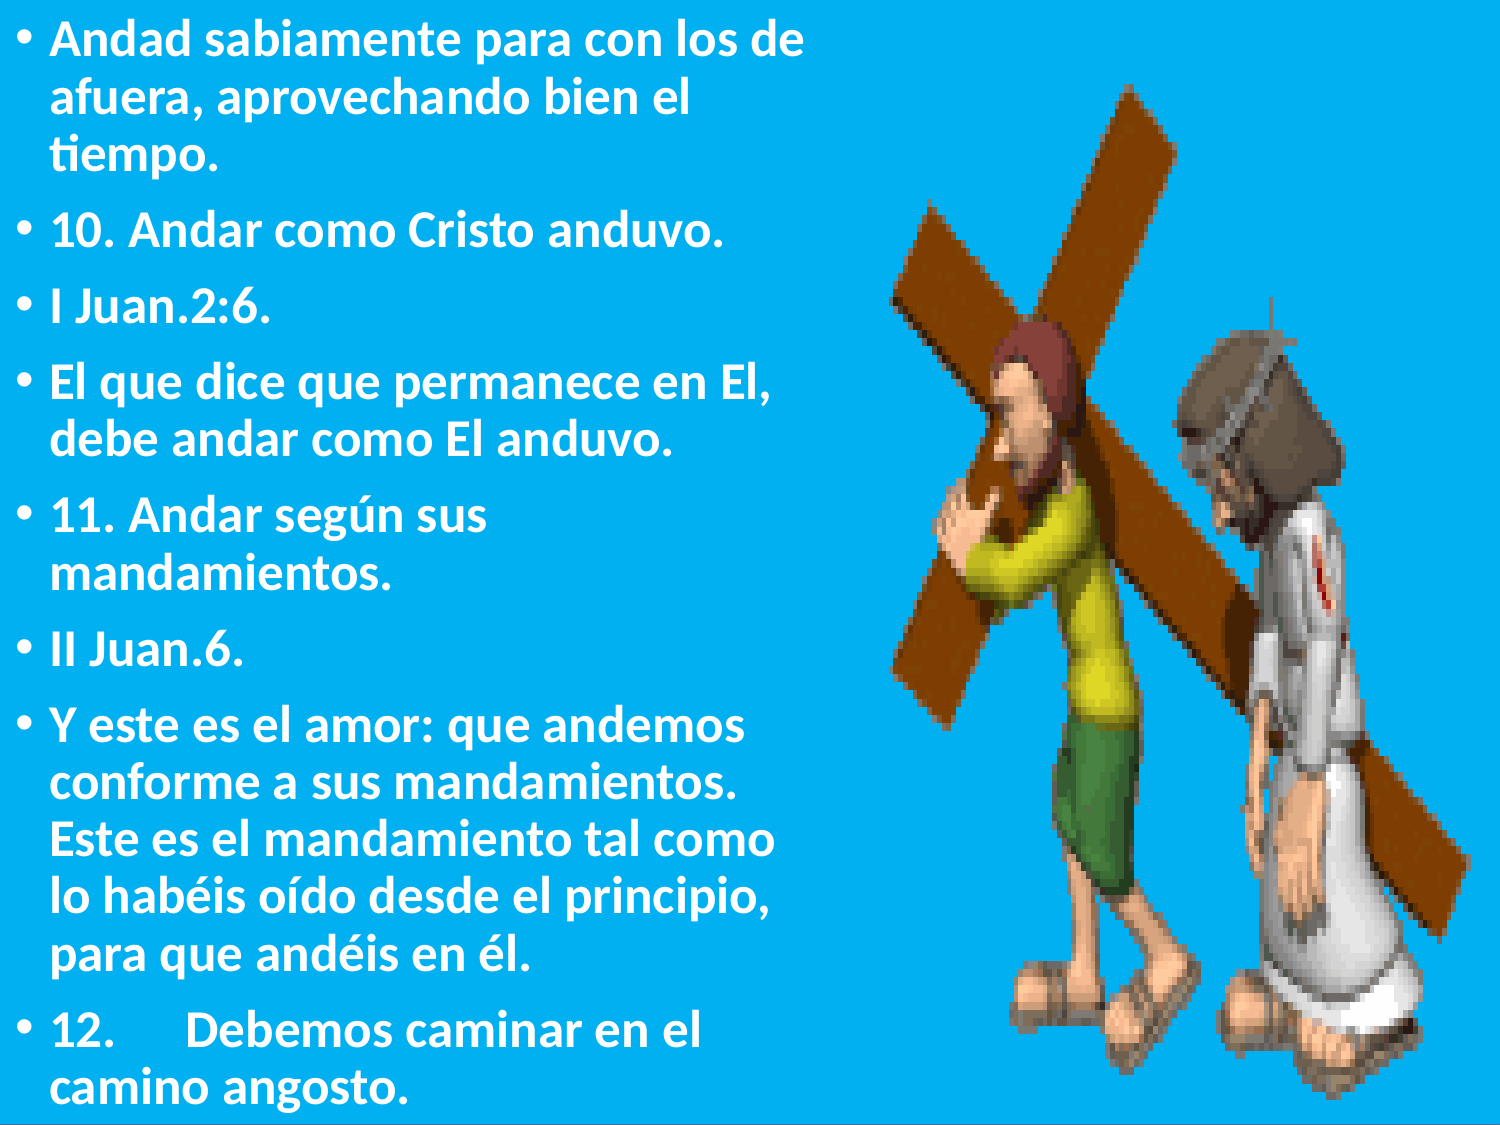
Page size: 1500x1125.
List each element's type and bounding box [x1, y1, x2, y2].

picture [122, 88, 144, 114]
picture [592, 762, 599, 769]
picture [371, 88, 389, 114]
picture [572, 717, 593, 741]
picture [78, 362, 83, 398]
picture [220, 299, 227, 305]
picture [410, 213, 434, 247]
picture [53, 289, 59, 322]
picture [395, 77, 416, 113]
picture [508, 221, 532, 247]
picture [608, 30, 632, 56]
picture [130, 213, 159, 246]
picture [151, 298, 172, 322]
picture [220, 316, 227, 323]
picture [247, 221, 261, 246]
picture [236, 773, 258, 799]
picture [471, 373, 507, 398]
picture [422, 88, 442, 114]
picture [216, 888, 221, 912]
picture [493, 762, 516, 799]
picture [473, 830, 495, 856]
picture [71, 134, 77, 141]
picture [51, 773, 69, 799]
picture [284, 31, 289, 55]
picture [654, 373, 676, 399]
picture [198, 877, 206, 883]
picture [18, 221, 31, 234]
picture [340, 945, 362, 971]
picture [506, 716, 528, 742]
picture [491, 935, 499, 941]
picture [476, 77, 499, 114]
picture [720, 30, 736, 56]
picture [462, 831, 467, 855]
picture [50, 138, 76, 171]
picture [50, 708, 75, 741]
picture [351, 507, 373, 532]
picture [161, 945, 184, 979]
picture [189, 1013, 217, 1046]
picture [267, 830, 303, 855]
picture [890, 85, 1470, 1099]
picture [101, 373, 124, 407]
picture [118, 716, 134, 742]
picture [275, 773, 295, 799]
picture [356, 373, 378, 399]
picture [103, 774, 124, 798]
picture [145, 773, 169, 799]
picture [369, 946, 374, 970]
picture [166, 19, 189, 56]
picture [614, 876, 621, 883]
picture [683, 374, 704, 398]
picture [514, 887, 536, 913]
picture [304, 1021, 340, 1046]
picture [228, 30, 248, 56]
picture [274, 88, 288, 113]
picture [336, 831, 357, 855]
picture [655, 830, 673, 856]
picture [285, 946, 306, 970]
picture [128, 763, 143, 798]
picture [122, 565, 143, 589]
picture [110, 145, 146, 170]
picture [475, 887, 497, 913]
picture [475, 419, 480, 455]
picture [540, 374, 561, 398]
picture [314, 773, 330, 799]
picture [53, 822, 73, 855]
picture [553, 419, 576, 456]
picture [397, 373, 419, 407]
picture [407, 430, 431, 456]
picture [720, 888, 725, 912]
picture [458, 210, 465, 217]
picture [228, 374, 233, 398]
picture [577, 222, 598, 246]
picture [220, 1021, 242, 1047]
picture [309, 830, 329, 856]
picture [54, 1013, 73, 1046]
picture [449, 716, 472, 750]
picture [130, 498, 159, 531]
picture [53, 945, 75, 979]
picture [178, 564, 198, 590]
picture [478, 30, 500, 64]
picture [499, 1010, 506, 1017]
picture [257, 430, 277, 456]
picture [164, 222, 185, 246]
picture [96, 823, 111, 856]
picture [134, 887, 154, 913]
picture [95, 564, 115, 590]
picture [545, 716, 565, 742]
picture [175, 773, 189, 798]
picture [324, 506, 346, 540]
picture [228, 419, 251, 456]
picture [77, 213, 100, 247]
picture [419, 506, 435, 532]
picture [106, 1040, 112, 1047]
picture [522, 773, 542, 799]
picture [450, 89, 471, 113]
picture [51, 22, 80, 55]
picture [64, 887, 88, 913]
picture [194, 659, 200, 666]
picture [296, 30, 316, 56]
picture [400, 1097, 406, 1104]
picture [461, 819, 468, 826]
picture [258, 945, 278, 971]
picture [381, 945, 397, 971]
picture [51, 419, 74, 456]
picture [201, 431, 222, 455]
picture [235, 659, 241, 666]
picture [215, 876, 222, 883]
picture [504, 88, 528, 114]
picture [471, 221, 487, 247]
picture [685, 221, 709, 247]
picture [18, 506, 31, 519]
picture [380, 507, 401, 531]
picture [549, 30, 569, 56]
picture [329, 221, 365, 246]
picture [531, 30, 545, 55]
picture [677, 830, 701, 856]
picture [134, 430, 156, 456]
picture [174, 430, 194, 456]
picture [393, 31, 414, 55]
picture [307, 716, 327, 742]
picture [654, 887, 672, 913]
picture [206, 630, 229, 666]
picture [77, 830, 93, 856]
picture [124, 945, 144, 971]
picture [708, 830, 744, 855]
picture [225, 1078, 245, 1104]
picture [144, 1079, 149, 1103]
picture [467, 774, 488, 798]
picture [220, 221, 240, 247]
picture [490, 214, 505, 247]
picture [291, 88, 315, 114]
picture [715, 240, 721, 247]
picture [383, 583, 389, 590]
picture [728, 792, 734, 799]
picture [106, 876, 127, 912]
picture [247, 553, 254, 560]
picture [248, 565, 253, 589]
picture [18, 640, 31, 653]
picture [582, 431, 604, 456]
picture [697, 716, 721, 742]
picture [439, 221, 453, 246]
picture [593, 774, 598, 798]
picture [79, 430, 101, 456]
picture [546, 830, 570, 856]
picture [335, 774, 357, 799]
picture [332, 564, 356, 590]
picture [194, 716, 216, 742]
picture [657, 766, 672, 799]
picture [167, 88, 187, 114]
picture [480, 945, 502, 971]
picture [574, 77, 581, 84]
picture [164, 507, 185, 531]
picture [437, 30, 459, 56]
picture [124, 297, 144, 323]
picture [585, 823, 600, 856]
picture [76, 289, 90, 323]
picture [101, 1078, 137, 1103]
picture [51, 1078, 69, 1104]
picture [197, 362, 220, 399]
picture [427, 887, 443, 913]
picture [567, 1021, 581, 1046]
picture [654, 88, 676, 114]
picture [527, 823, 542, 856]
picture [138, 640, 158, 666]
picture [499, 430, 519, 456]
picture [593, 373, 611, 399]
picture [442, 946, 463, 970]
picture [53, 876, 58, 912]
picture [586, 88, 608, 114]
picture [18, 373, 31, 386]
picture [407, 1021, 425, 1047]
picture [404, 716, 418, 741]
picture [351, 935, 359, 941]
picture [762, 392, 768, 405]
picture [153, 830, 175, 856]
picture [94, 89, 116, 114]
picture [679, 19, 684, 55]
picture [76, 78, 91, 113]
picture [141, 30, 161, 56]
picture [424, 735, 431, 742]
picture [599, 705, 622, 742]
picture [351, 1071, 366, 1104]
picture [181, 830, 197, 856]
picture [228, 887, 244, 913]
picture [283, 705, 288, 741]
picture [111, 19, 134, 56]
picture [276, 221, 294, 247]
picture [375, 716, 399, 742]
picture [283, 430, 297, 455]
picture [155, 716, 177, 742]
picture [335, 430, 359, 456]
picture [628, 888, 649, 912]
picture [67, 632, 73, 665]
picture [633, 222, 655, 247]
picture [616, 373, 638, 399]
picture [375, 1021, 391, 1047]
picture [161, 876, 183, 913]
picture [165, 641, 186, 665]
picture [397, 773, 433, 798]
picture [254, 716, 276, 742]
picture [368, 934, 375, 941]
picture [441, 507, 463, 532]
picture [678, 876, 685, 883]
picture [439, 773, 459, 799]
picture [334, 716, 370, 741]
picture [505, 30, 525, 56]
picture [586, 30, 604, 56]
picture [242, 819, 247, 855]
picture [213, 830, 235, 856]
picture [604, 773, 626, 799]
picture [277, 506, 293, 532]
picture [513, 1022, 534, 1046]
picture [423, 373, 445, 399]
picture [278, 1078, 300, 1112]
picture [447, 876, 470, 913]
picture [664, 1021, 686, 1047]
picture [106, 945, 120, 970]
picture [780, 30, 802, 56]
picture [361, 496, 369, 502]
picture [319, 89, 340, 113]
picture [191, 495, 214, 532]
picture [73, 773, 97, 799]
picture [290, 888, 295, 912]
picture [157, 1079, 178, 1103]
picture [502, 831, 523, 855]
picture [719, 876, 726, 883]
picture [547, 77, 569, 114]
picture [95, 298, 117, 323]
picture [361, 564, 377, 590]
picture [313, 557, 328, 590]
picture [625, 1022, 646, 1046]
picture [80, 945, 100, 971]
picture [18, 297, 31, 310]
picture [727, 716, 743, 742]
picture [634, 430, 658, 456]
picture [53, 365, 73, 398]
picture [449, 422, 469, 455]
picture [303, 1078, 327, 1104]
picture [526, 431, 547, 455]
picture [615, 89, 636, 113]
picture [158, 373, 180, 399]
picture [399, 887, 421, 913]
picture [180, 145, 204, 171]
picture [252, 1079, 273, 1103]
picture [363, 819, 386, 856]
picture [205, 564, 241, 589]
picture [218, 945, 240, 971]
picture [191, 946, 213, 971]
picture [54, 213, 73, 246]
picture [692, 887, 714, 921]
picture [73, 1078, 93, 1104]
picture [575, 89, 580, 113]
picture [53, 632, 59, 665]
picture [180, 316, 186, 323]
picture [632, 819, 637, 855]
picture [664, 449, 670, 456]
picture [418, 23, 433, 56]
picture [639, 31, 660, 55]
picture [706, 773, 722, 799]
picture [749, 362, 754, 398]
picture [136, 709, 151, 742]
picture [249, 1010, 271, 1047]
picture [567, 373, 589, 399]
picture [207, 30, 223, 56]
picture [478, 717, 500, 742]
picture [187, 887, 209, 913]
picture [596, 1021, 618, 1047]
picture [451, 373, 465, 398]
picture [299, 373, 322, 407]
picture [749, 830, 773, 856]
picture [227, 362, 234, 369]
picture [53, 564, 89, 589]
picture [605, 830, 625, 856]
picture [82, 145, 104, 171]
picture [18, 1020, 31, 1033]
picture [52, 88, 72, 114]
picture [419, 830, 455, 855]
picture [430, 1021, 450, 1047]
picture [392, 830, 412, 856]
picture [330, 887, 354, 913]
picture [298, 506, 320, 532]
picture [676, 773, 700, 799]
picture [106, 525, 112, 532]
picture [247, 506, 261, 531]
picture [522, 964, 528, 971]
picture [550, 773, 586, 798]
picture [183, 1078, 207, 1104]
picture [80, 498, 99, 531]
picture [261, 373, 283, 399]
picture [424, 718, 431, 724]
picture [731, 887, 755, 913]
picture [77, 1013, 100, 1046]
picture [262, 316, 268, 323]
picture [195, 773, 231, 798]
picture [509, 934, 514, 970]
picture [615, 888, 620, 912]
picture [220, 506, 240, 532]
picture [500, 1022, 505, 1046]
picture [345, 1021, 369, 1047]
picture [131, 374, 153, 399]
picture [18, 716, 31, 729]
picture [143, 1067, 150, 1074]
picture [259, 564, 281, 590]
picture [761, 906, 767, 919]
picture [469, 506, 485, 532]
picture [210, 164, 216, 171]
picture [543, 876, 548, 912]
picture [313, 430, 331, 456]
picture [513, 373, 533, 399]
picture [260, 887, 284, 913]
picture [656, 716, 692, 741]
picture [90, 632, 104, 666]
picture [192, 289, 215, 322]
picture [370, 1078, 394, 1104]
picture [364, 30, 386, 56]
picture [682, 77, 687, 113]
picture [370, 876, 393, 913]
picture [332, 1078, 348, 1104]
picture [108, 419, 130, 456]
picture [219, 88, 239, 114]
picture [110, 641, 132, 666]
picture [660, 222, 681, 246]
picture [627, 716, 649, 742]
picture [609, 431, 630, 455]
picture [256, 19, 278, 56]
picture [298, 221, 322, 247]
picture [222, 716, 238, 742]
picture [370, 221, 394, 247]
picture [679, 888, 684, 912]
picture [153, 145, 175, 179]
picture [595, 887, 609, 912]
picture [752, 19, 775, 56]
picture [302, 876, 325, 913]
picture [115, 830, 137, 856]
picture [148, 553, 171, 590]
picture [54, 498, 73, 531]
picture [238, 373, 256, 399]
picture [195, 107, 201, 120]
picture [233, 287, 256, 323]
picture [312, 934, 335, 971]
picture [541, 1021, 561, 1047]
picture [724, 365, 744, 398]
picture [150, 88, 164, 113]
picture [365, 430, 401, 455]
picture [459, 222, 464, 246]
picture [291, 877, 299, 883]
picture [106, 240, 112, 247]
picture [690, 30, 714, 56]
picture [363, 773, 379, 799]
picture [288, 565, 309, 589]
picture [457, 1021, 493, 1046]
picture [323, 30, 359, 55]
picture [568, 887, 590, 921]
picture [18, 30, 31, 43]
picture [283, 19, 290, 26]
picture [413, 945, 435, 971]
picture [604, 210, 627, 247]
picture [85, 31, 106, 55]
picture [246, 88, 268, 122]
picture [344, 88, 366, 114]
picture [693, 1010, 698, 1046]
picture [632, 774, 653, 798]
picture [329, 374, 351, 399]
picture [90, 716, 112, 742]
picture [276, 1021, 298, 1047]
picture [191, 210, 214, 247]
picture [550, 221, 570, 247]
